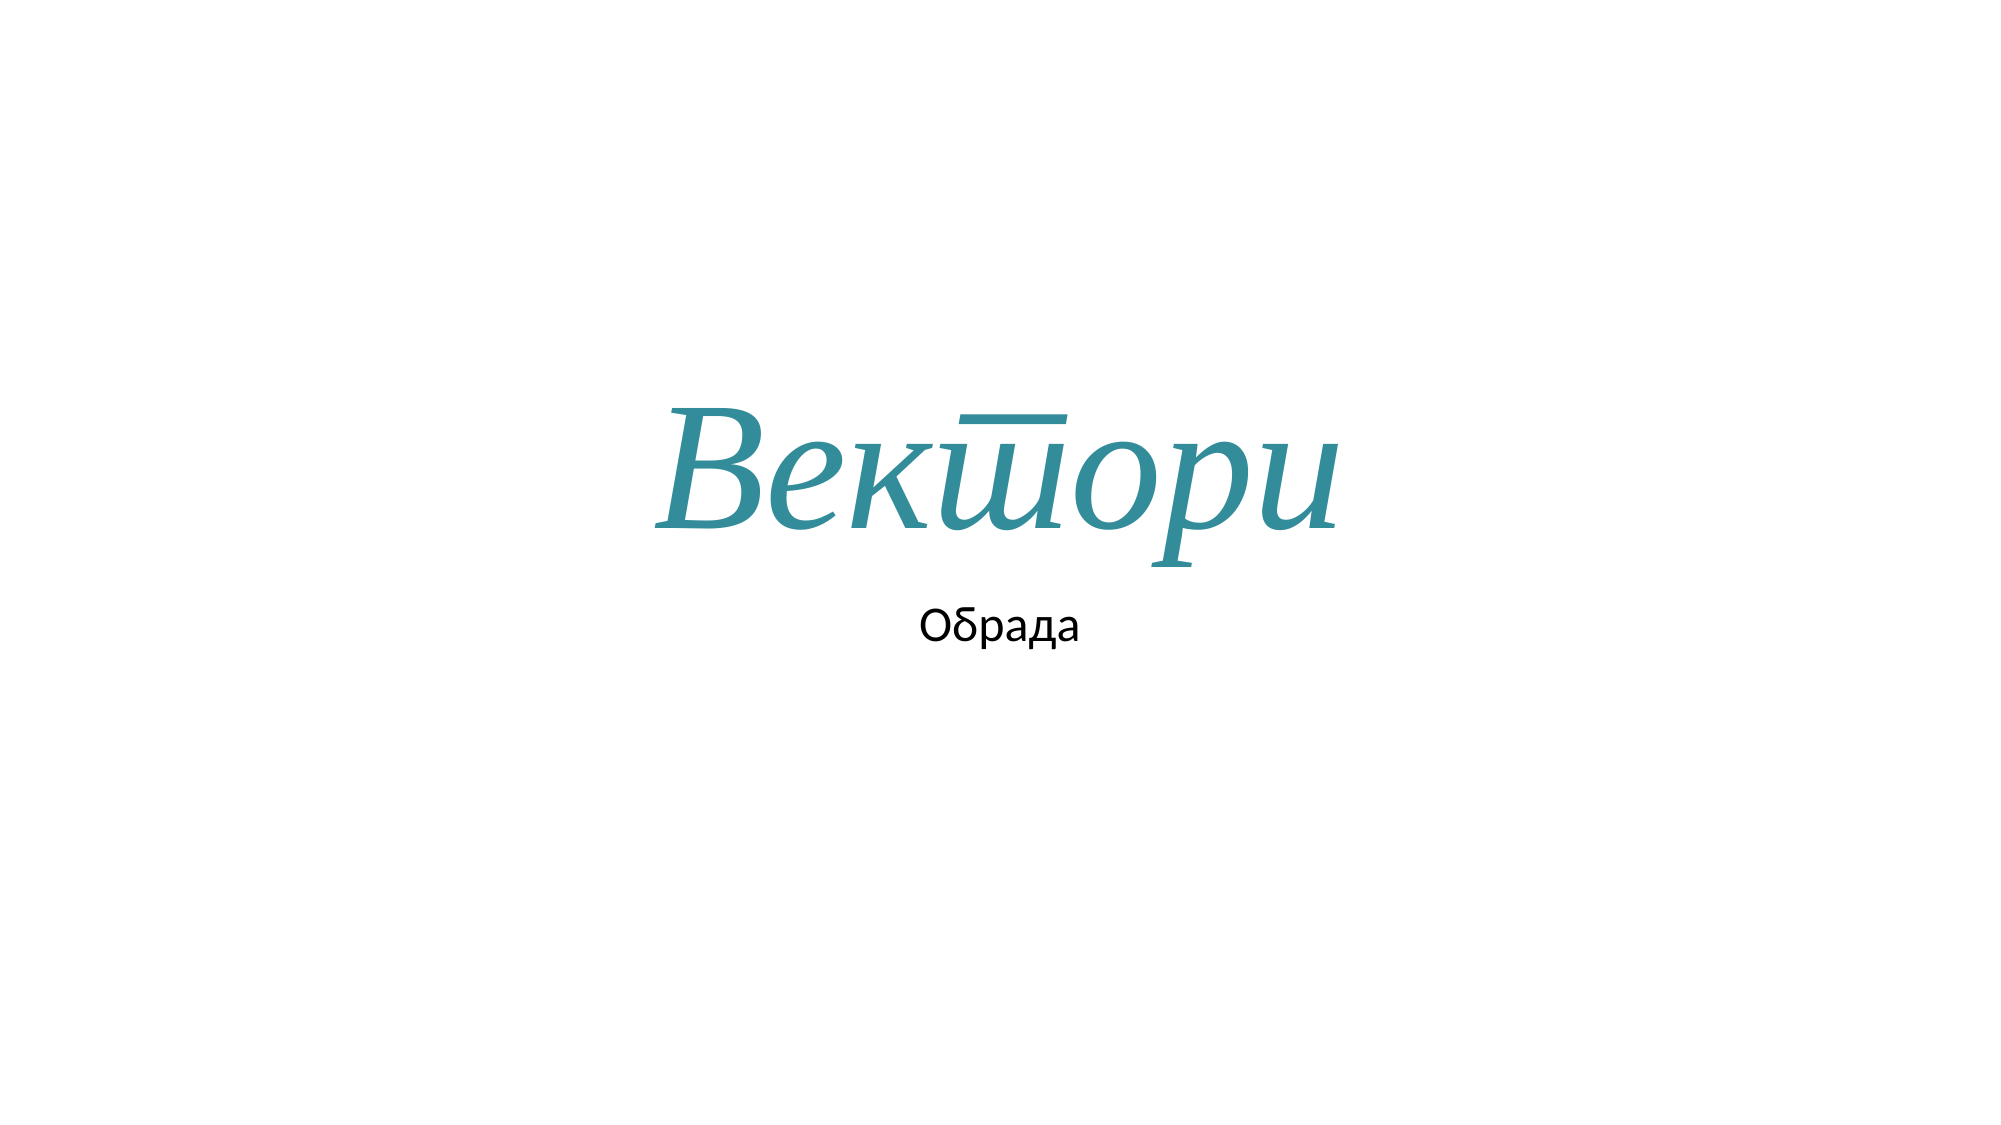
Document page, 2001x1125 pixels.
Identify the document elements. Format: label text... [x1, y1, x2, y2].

subtitle Обрада [249, 590, 1750, 863]
title Вектори [249, 184, 1750, 576]
